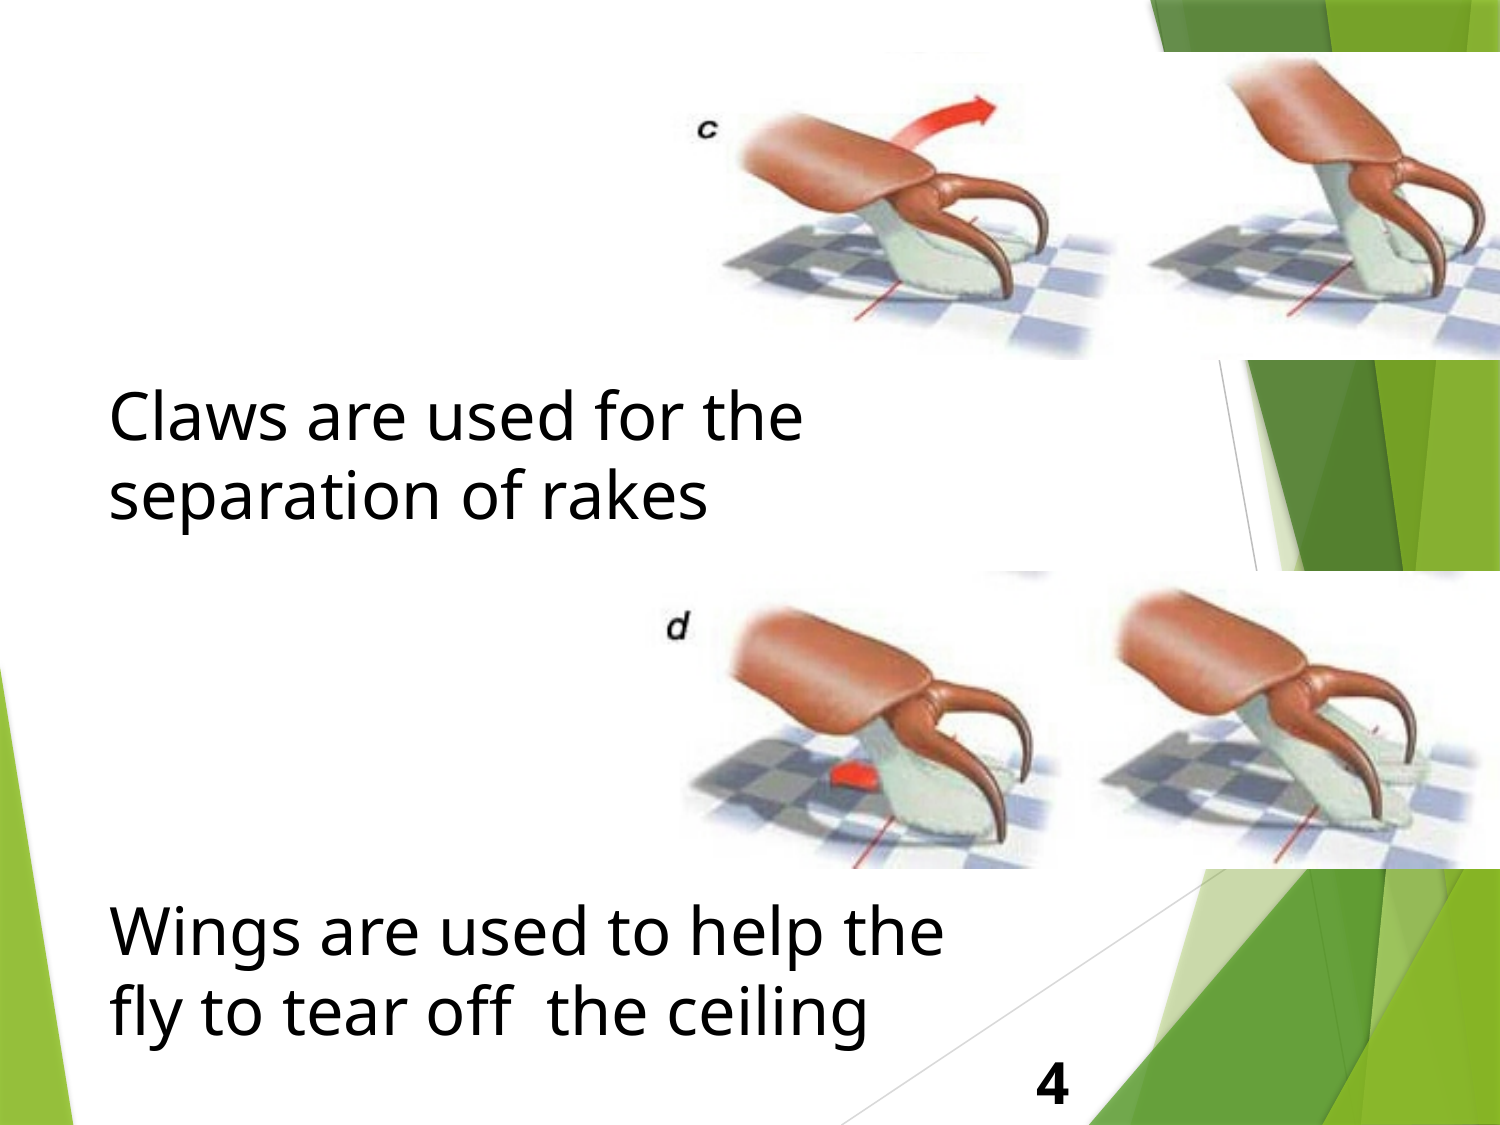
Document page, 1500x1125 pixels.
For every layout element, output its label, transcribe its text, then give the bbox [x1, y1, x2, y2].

picture [584, 51, 1500, 361]
text_box Wings are used to help the fly to tear off the ceiling [94, 881, 1028, 1056]
text_box 4 [1021, 1039, 1093, 1124]
picture [560, 571, 1500, 870]
text_box Claws are used for the separation of rakes [93, 366, 839, 541]
